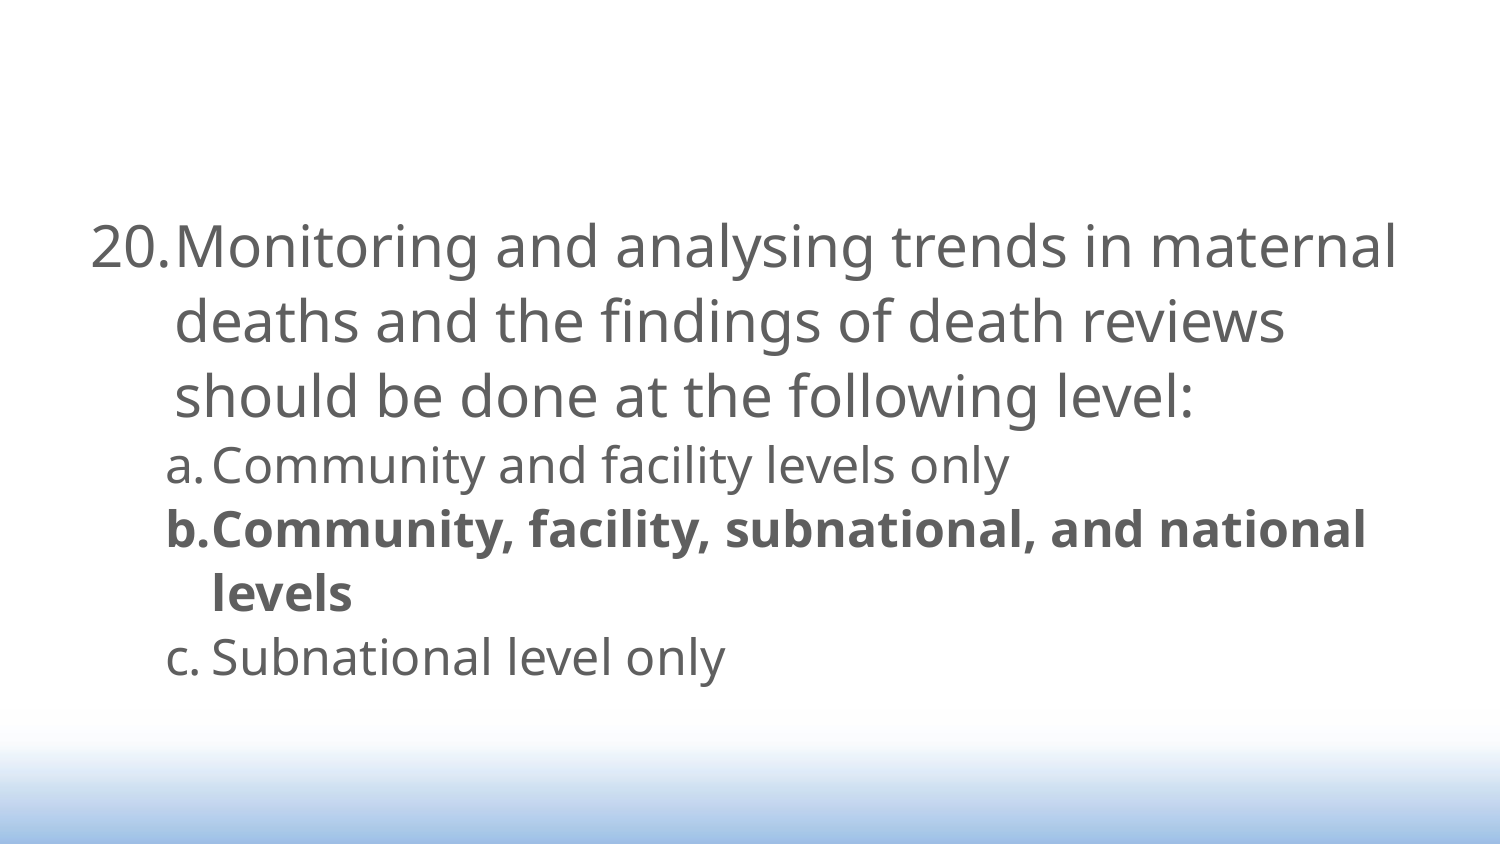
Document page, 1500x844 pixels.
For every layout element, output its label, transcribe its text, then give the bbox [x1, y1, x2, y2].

picture [0, 309, 1500, 844]
list Monitoring and analysing trends in maternal deaths and the findings of death reviews should be done at the following level: Community and facility levels only Community, facility, subnational, and national levels Subnational level only [75, 196, 1425, 754]
